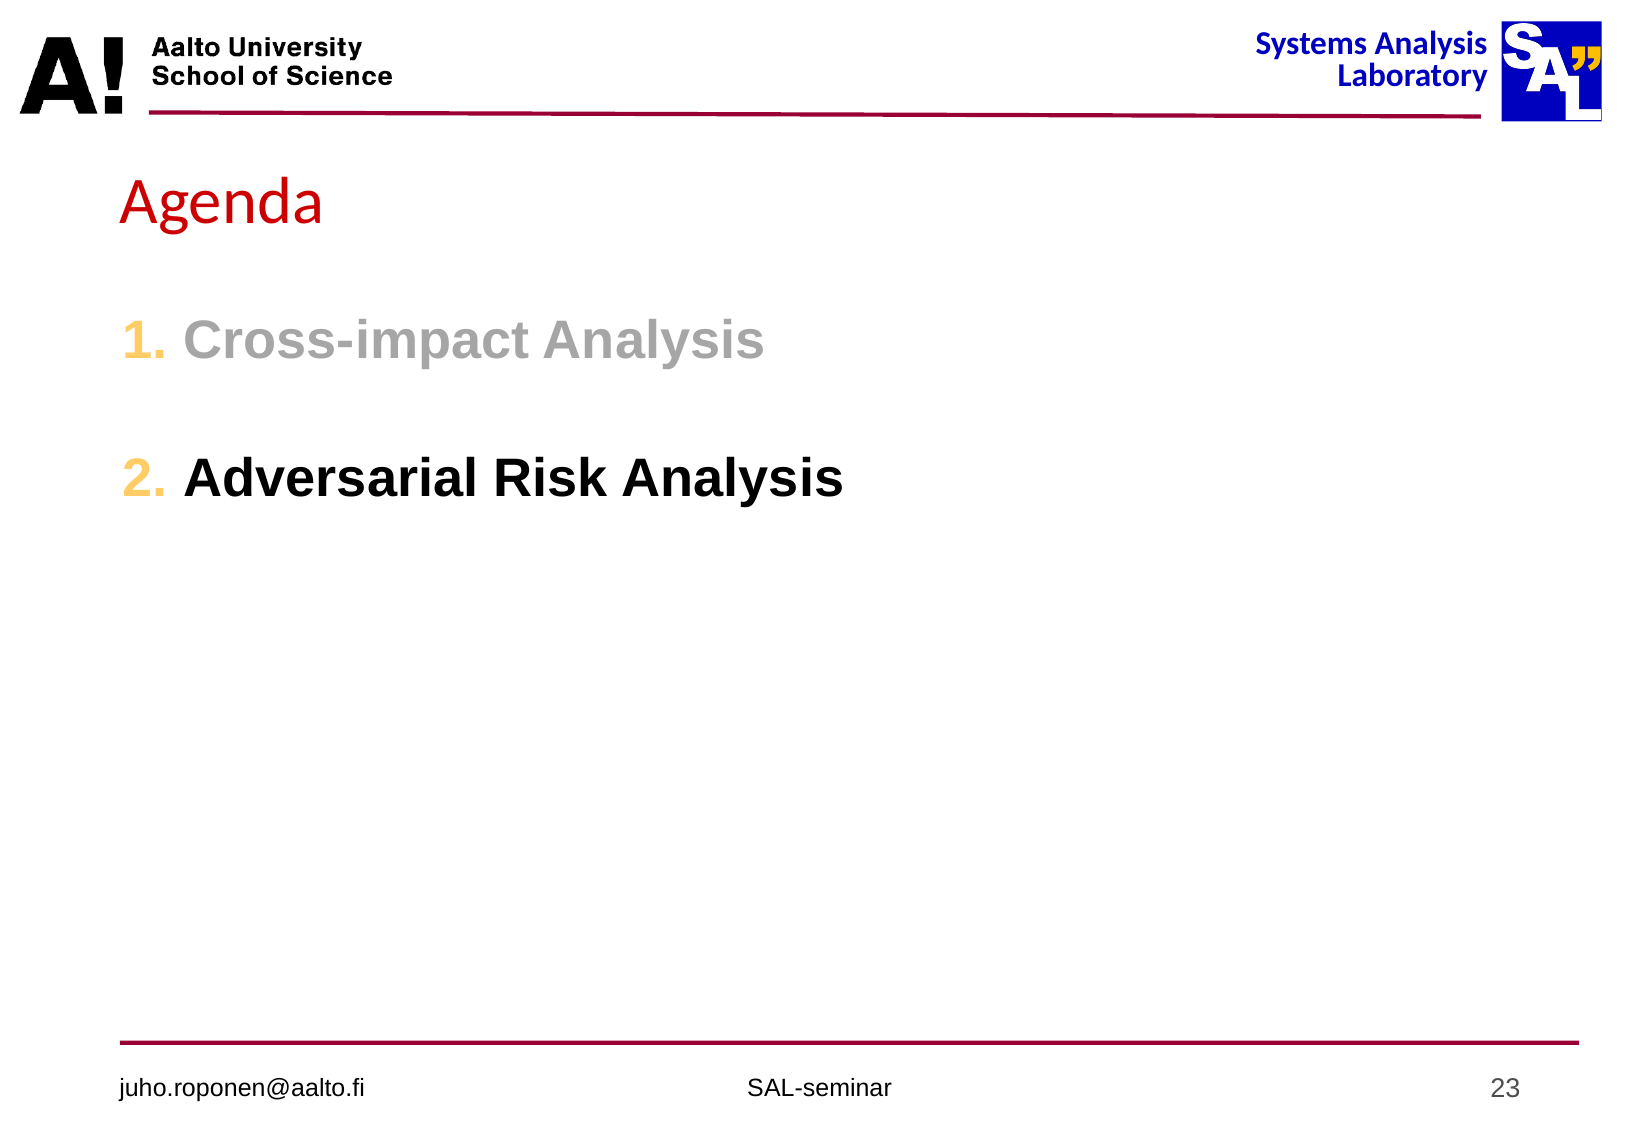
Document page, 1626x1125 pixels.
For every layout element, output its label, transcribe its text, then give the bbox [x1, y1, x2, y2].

list Cross-impact Analysis Adversarial Risk Analysis [107, 264, 1584, 1040]
picture [1503, 23, 1601, 120]
title Agenda [104, 137, 1583, 245]
picture [0, 0, 469, 191]
